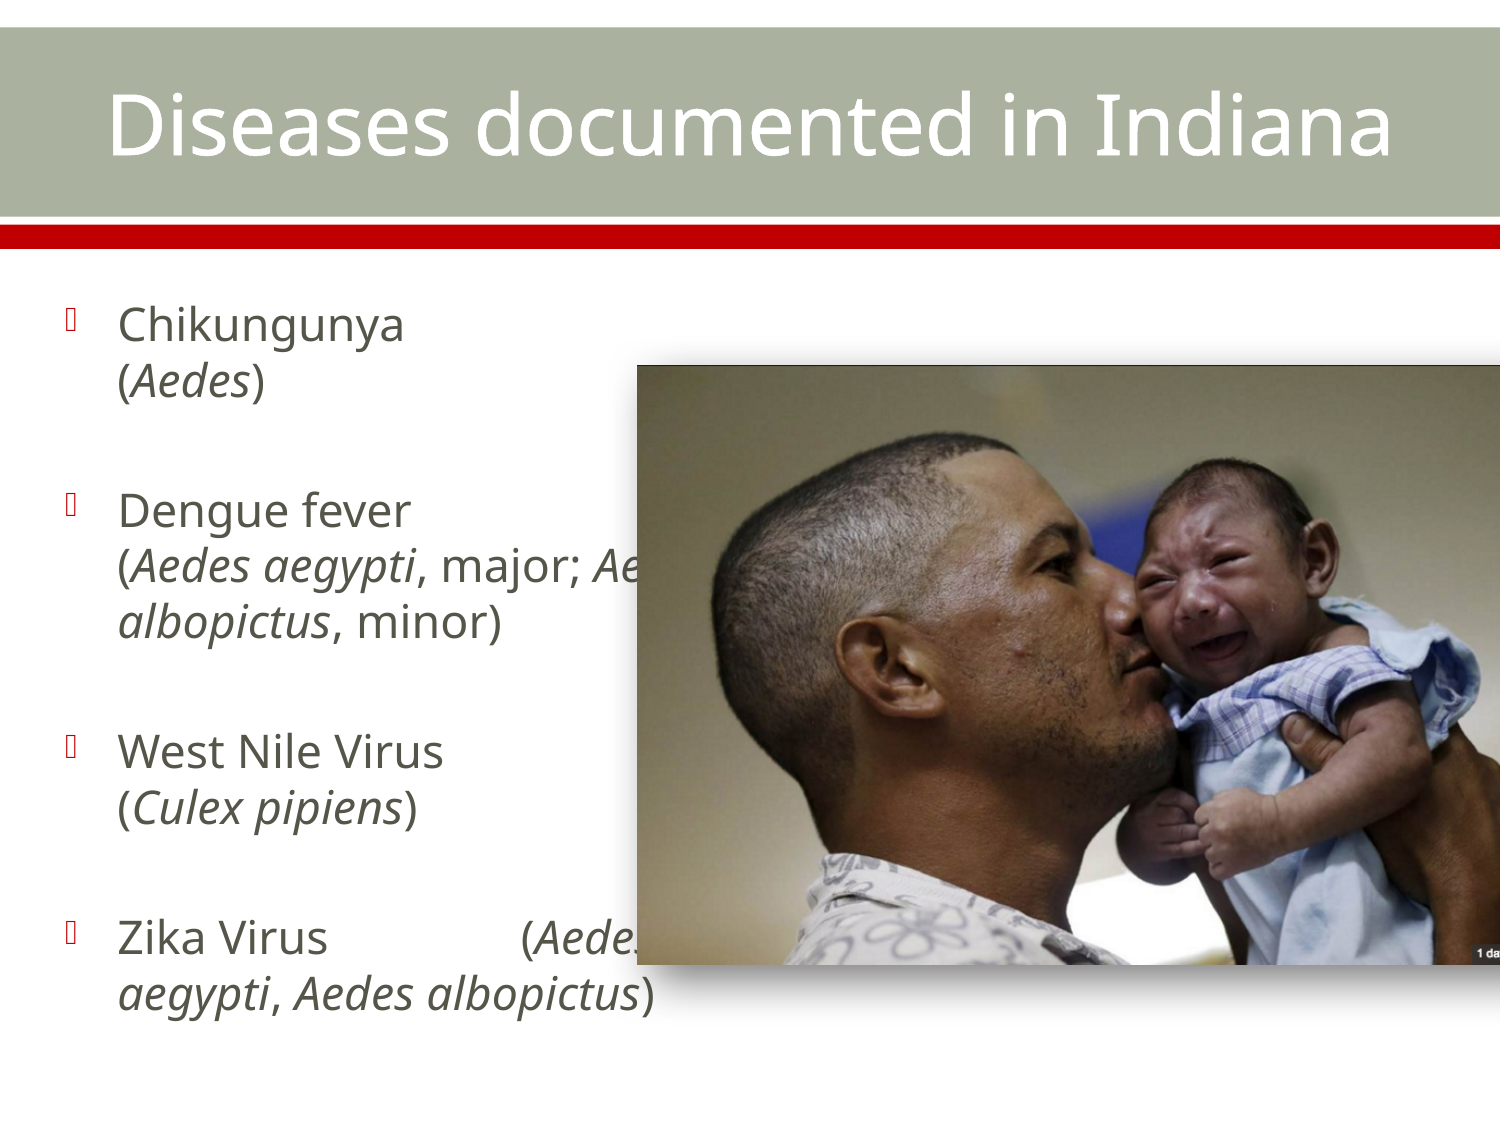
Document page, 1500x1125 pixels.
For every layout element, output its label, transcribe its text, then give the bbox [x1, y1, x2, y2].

picture [637, 365, 1500, 965]
list Chikungunya (Aedes) Dengue fever (Aedes aegypti, major; Ae. albopictus, minor) West Nile Virus (Culex pipiens) Zika Virus (Aedes aegypti, Aedes albopictus) [50, 287, 675, 1088]
title Diseases documented in Indiana [75, 29, 1425, 213]
